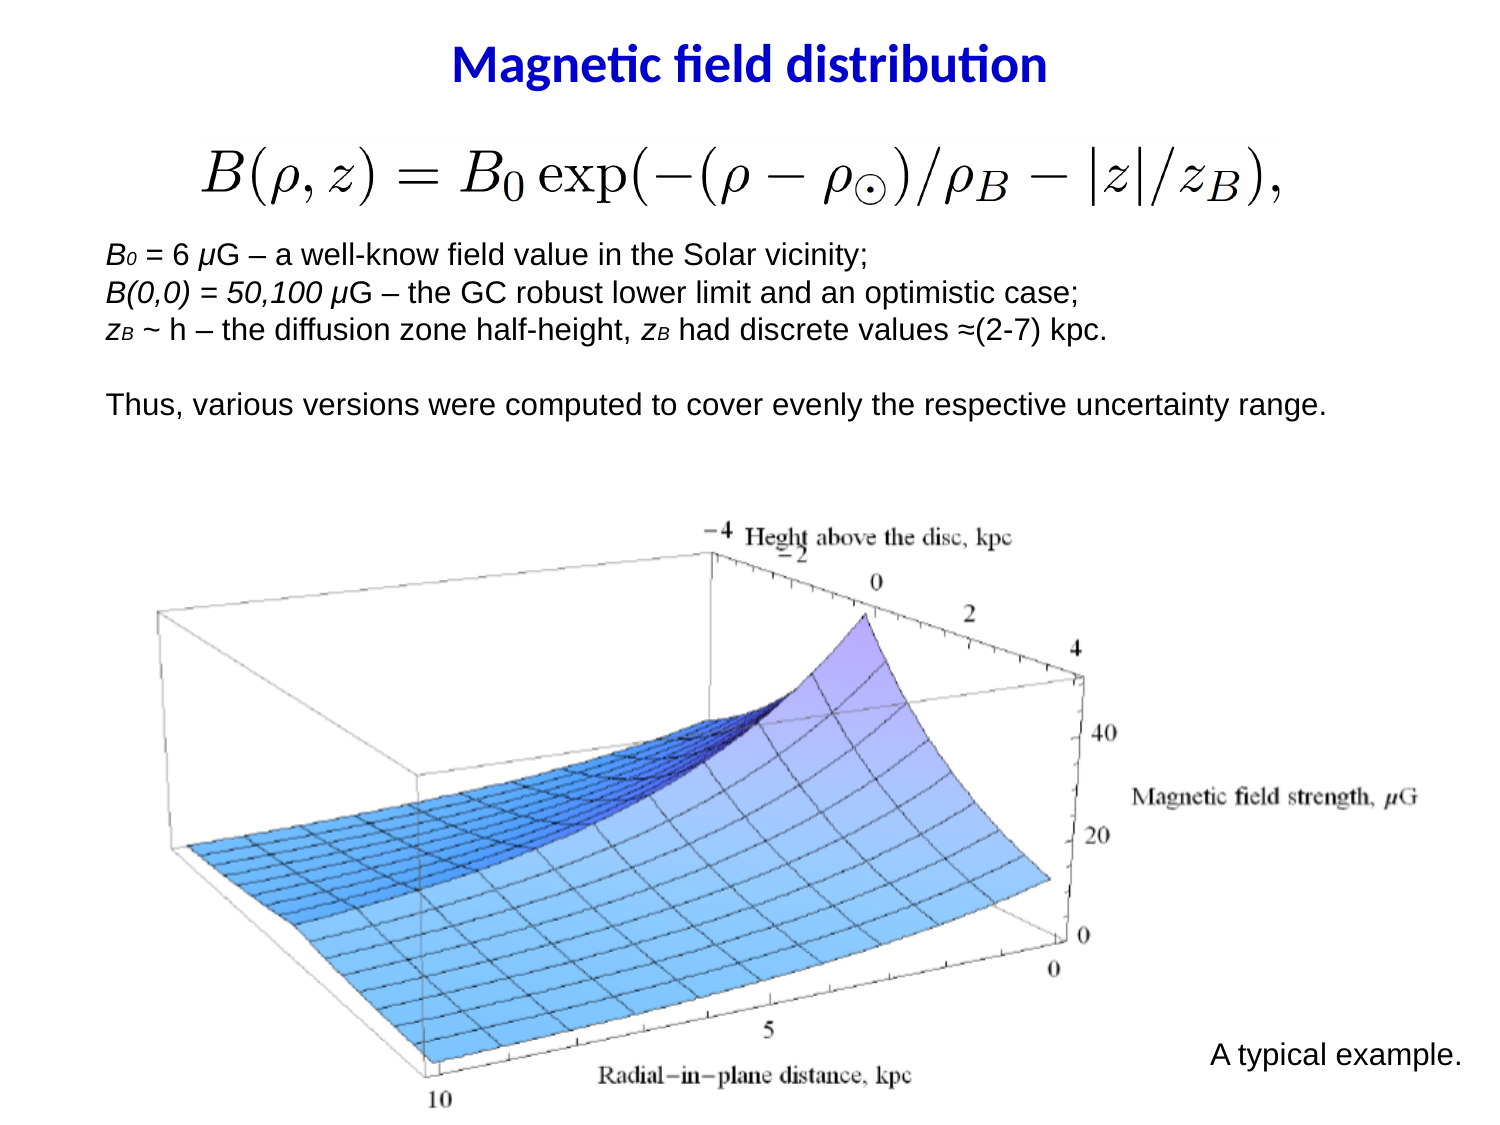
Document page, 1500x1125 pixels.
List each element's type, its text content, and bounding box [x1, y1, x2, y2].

picture [126, 501, 1434, 1115]
title Magnetic field distribution [74, 23, 1425, 102]
picture [194, 138, 1284, 218]
text_box B0 = 6 μG – a well-know field value in the Solar vicinity; B(0,0) = 50,100 μG – the GC robust lower limit and an optimistic case; zB ~ h – the diffusion zone half-height, zB had discrete values ≈(2-7) kpc. Thus, various versions were computed to cover evenly the respective uncertainty range. [92, 225, 1370, 418]
text_box A typical example. [1437, 1025, 1483, 1075]
